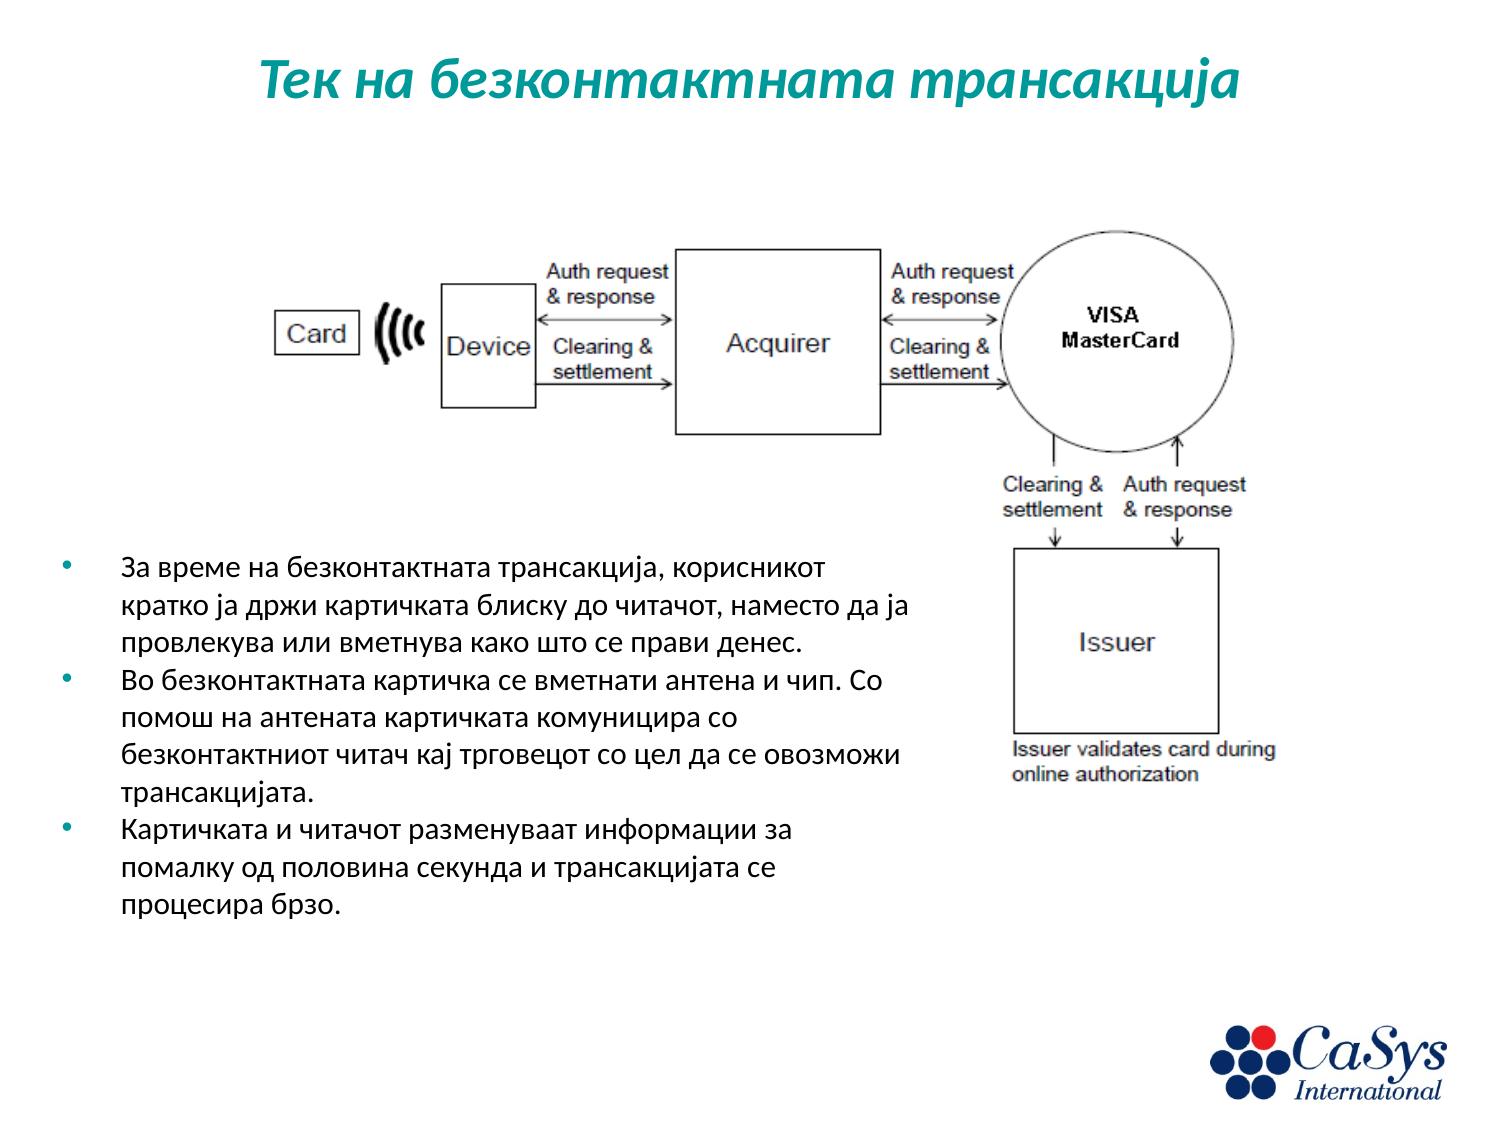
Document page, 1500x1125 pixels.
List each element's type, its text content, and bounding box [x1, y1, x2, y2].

text_box За време на безконтактната трансакција, корисникот кратко ја држи картичката блиску до читачот, наместо да ја провлекува или вметнува како што се прави денес. Во безконтактната картичка се вметнати антена и чип. Со помош на антената картичката комуницира со безконтактниот читач кај трговецот со цел да се овозможи трансакцијата. Картичката и читачот разменуваат информации за помалку од половина секунда и трансакцијата се процесира брзо. [46, 538, 926, 929]
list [163, 210, 1360, 819]
text_box Тек на безконтактната трансакција [74, 45, 1425, 106]
picture [1210, 1022, 1448, 1100]
